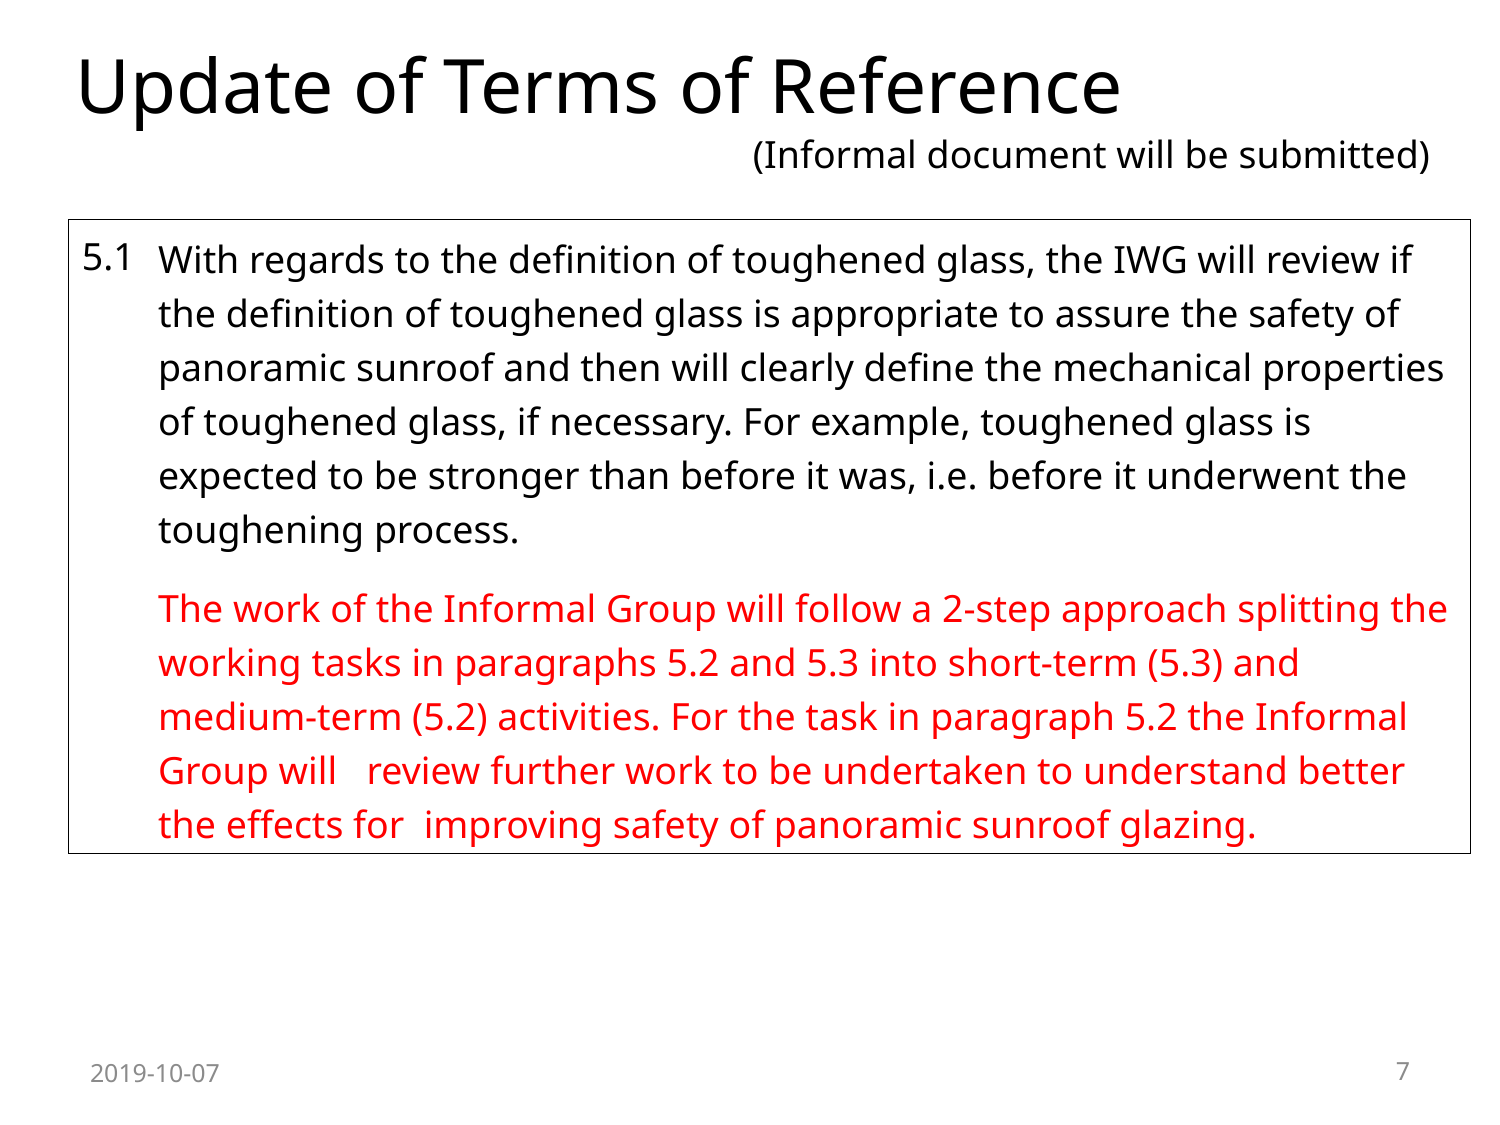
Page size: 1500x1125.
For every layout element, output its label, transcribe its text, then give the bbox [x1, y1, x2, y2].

slide_number 7 [1074, 1042, 1425, 1103]
text_box Update of Terms of Reference [60, 30, 1139, 136]
text_box With regards to the definition of toughened glass, the IWG will review if the definition of toughened glass is appropriate to assure the safety of panoramic sunroof and then will clearly define the mechanical properties of toughened glass, if necessary. For example, toughened glass is expected to be stronger than before it was, i.e. before it underwent the toughening process. The work of the Informal Group will follow a 2-step approach splitting the working tasks in paragraphs 5.2 and 5.3 into short-term (5.3) and medium-term (5.2) activities. For the task in paragraph 5.2 the Informal Group will review further work to be undertaken to understand better the effects for improving safety of panoramic sunroof glazing. [68, 219, 1471, 854]
text_box (Informal document will be submitted) [738, 123, 1500, 184]
text_box 5.1 [67, 225, 150, 286]
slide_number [75, 1042, 425, 1103]
